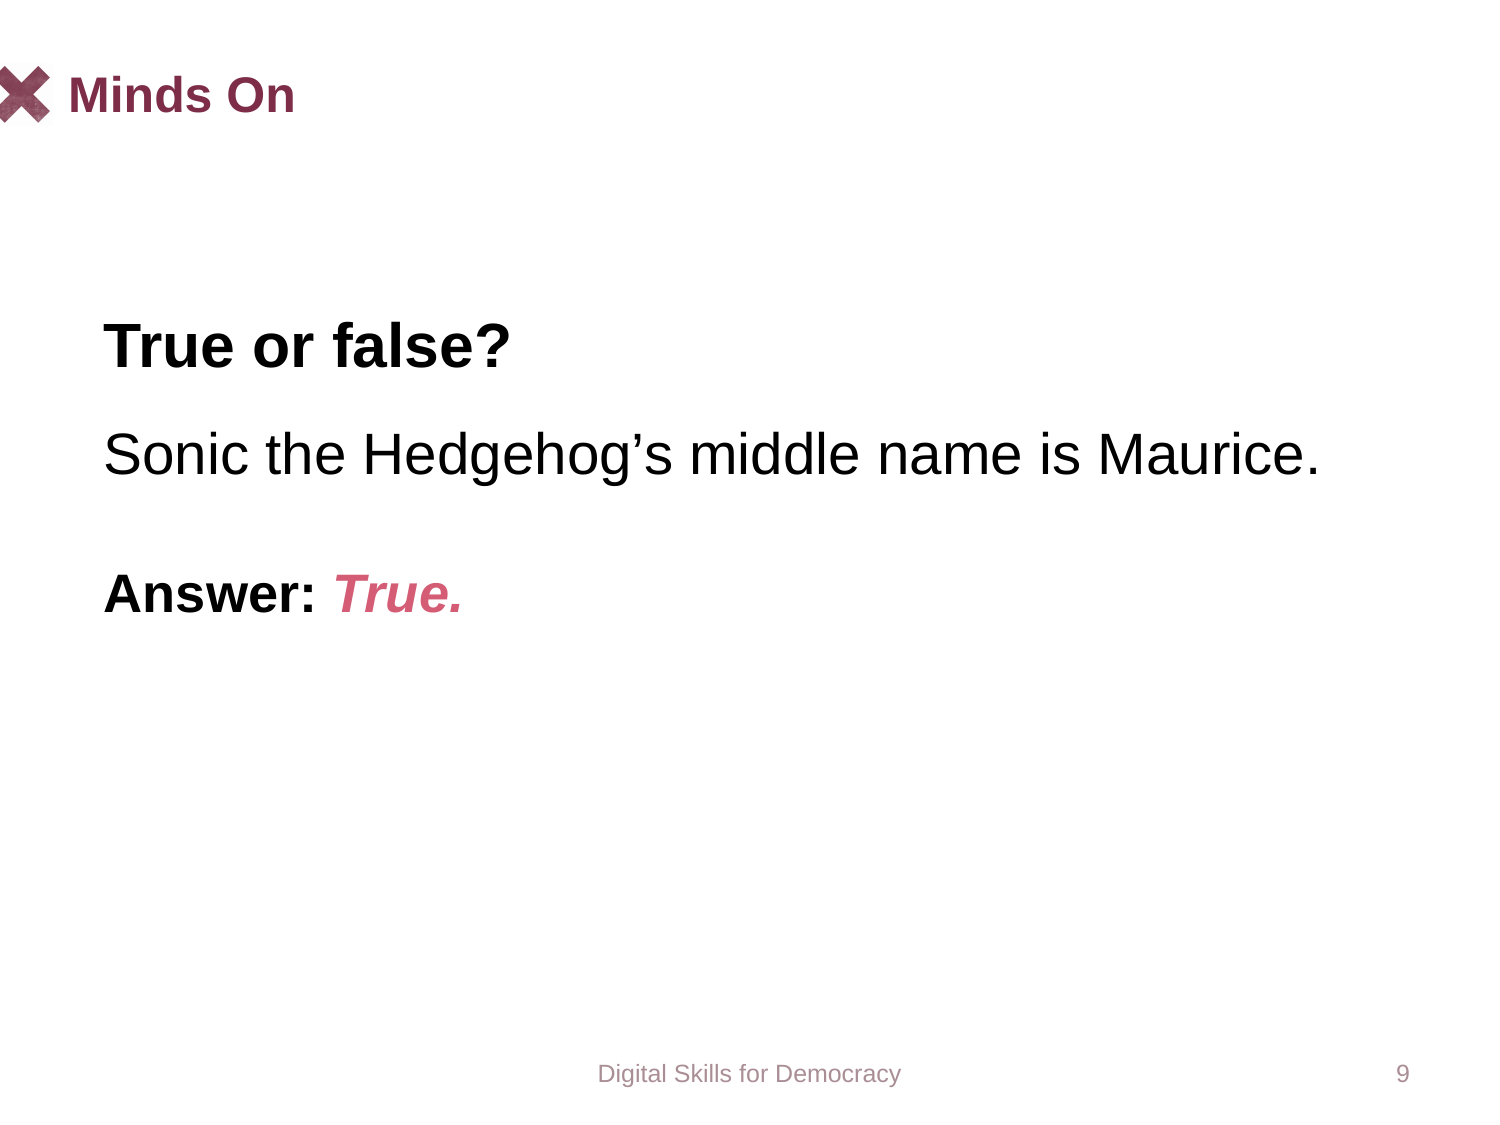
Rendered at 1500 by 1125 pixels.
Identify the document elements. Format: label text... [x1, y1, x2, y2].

text_box Answer: True. [88, 550, 1425, 745]
slide_number 9 [1074, 1042, 1425, 1103]
picture [0, 63, 53, 126]
footer Digital Skills for Democracy [512, 1042, 988, 1103]
list True or false? Sonic the Hedgehog’s middle name is Maurice. [88, 297, 1425, 516]
title Minds On [53, 54, 1425, 233]
